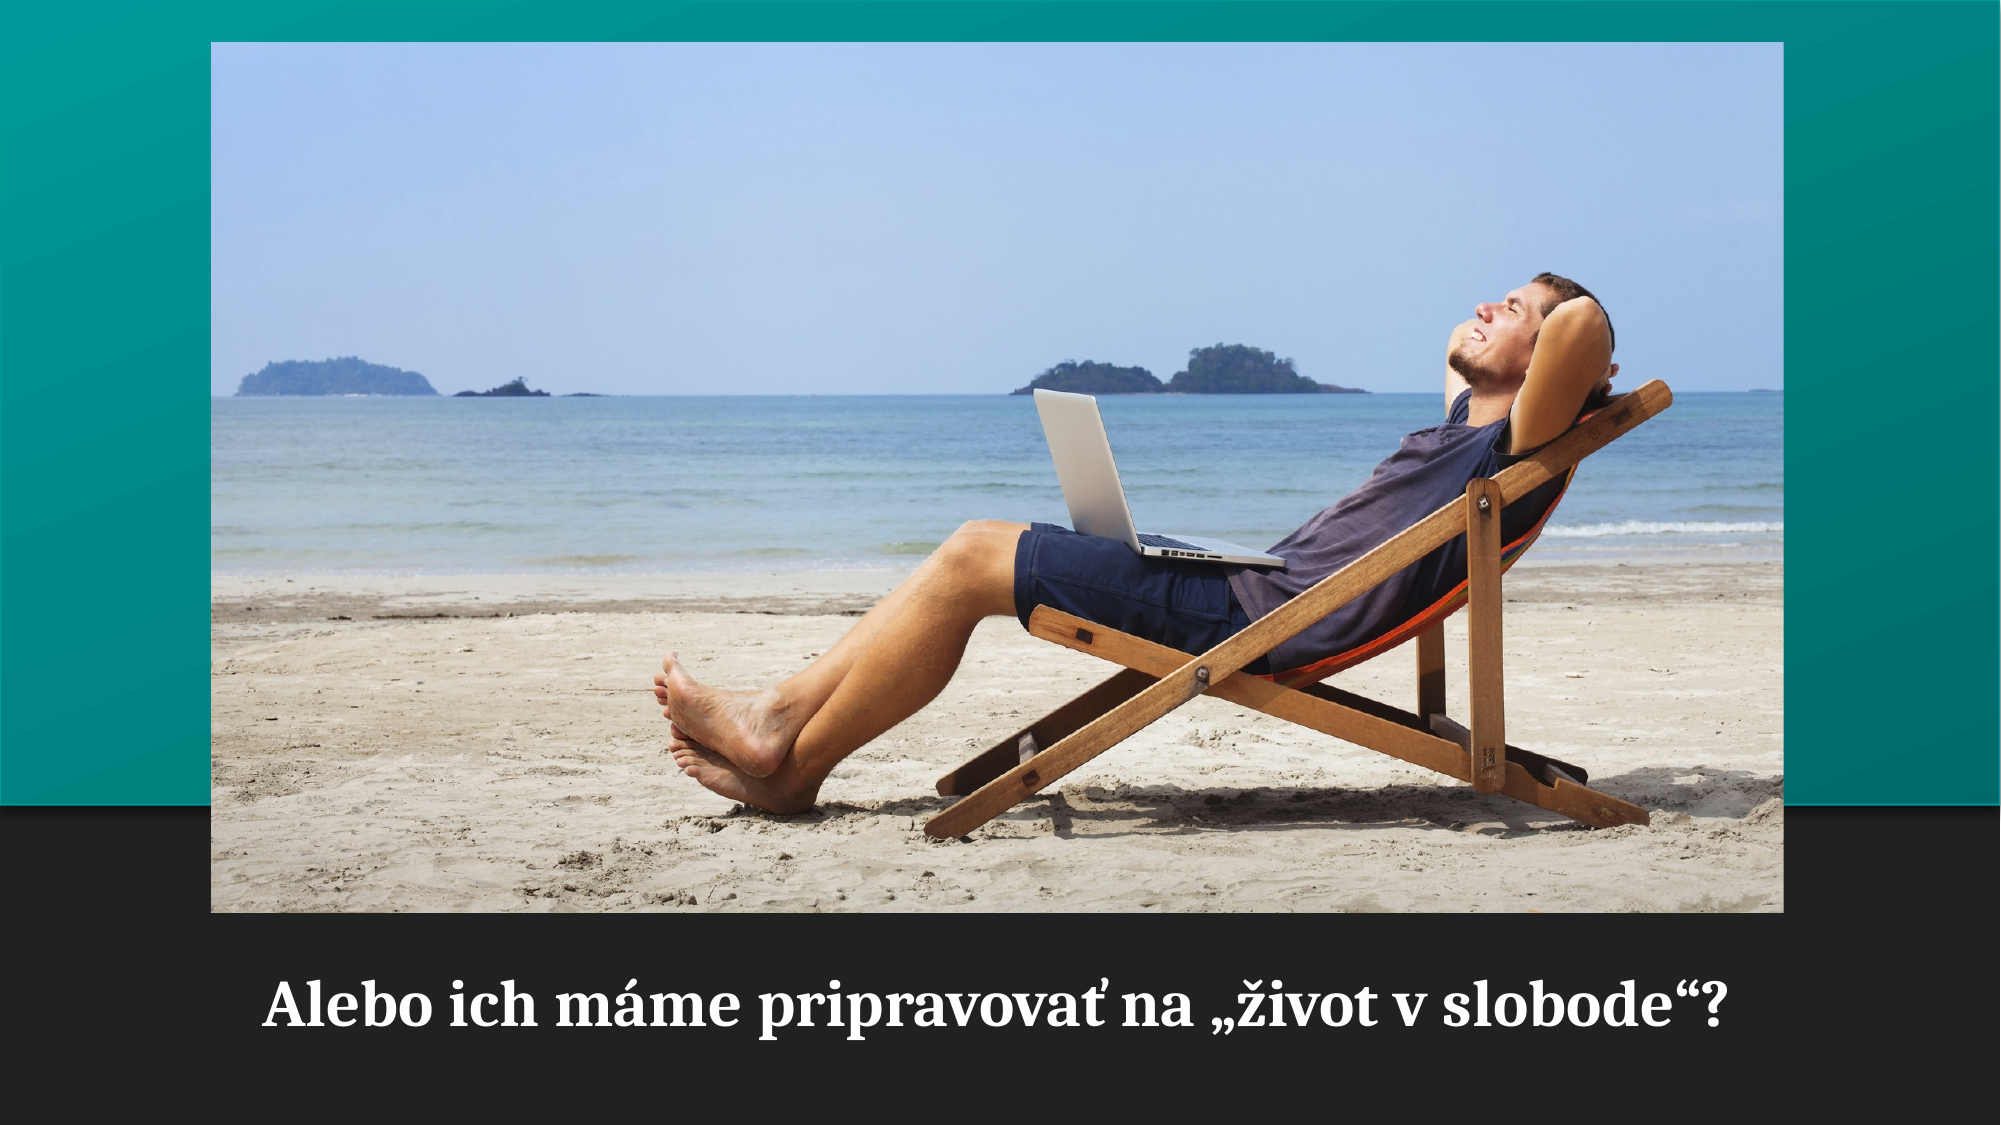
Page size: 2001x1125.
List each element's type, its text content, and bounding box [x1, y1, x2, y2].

text_box Alebo ich máme pripravovať na „život v slobode“? [0, 952, 2000, 1125]
picture [210, 42, 1784, 913]
